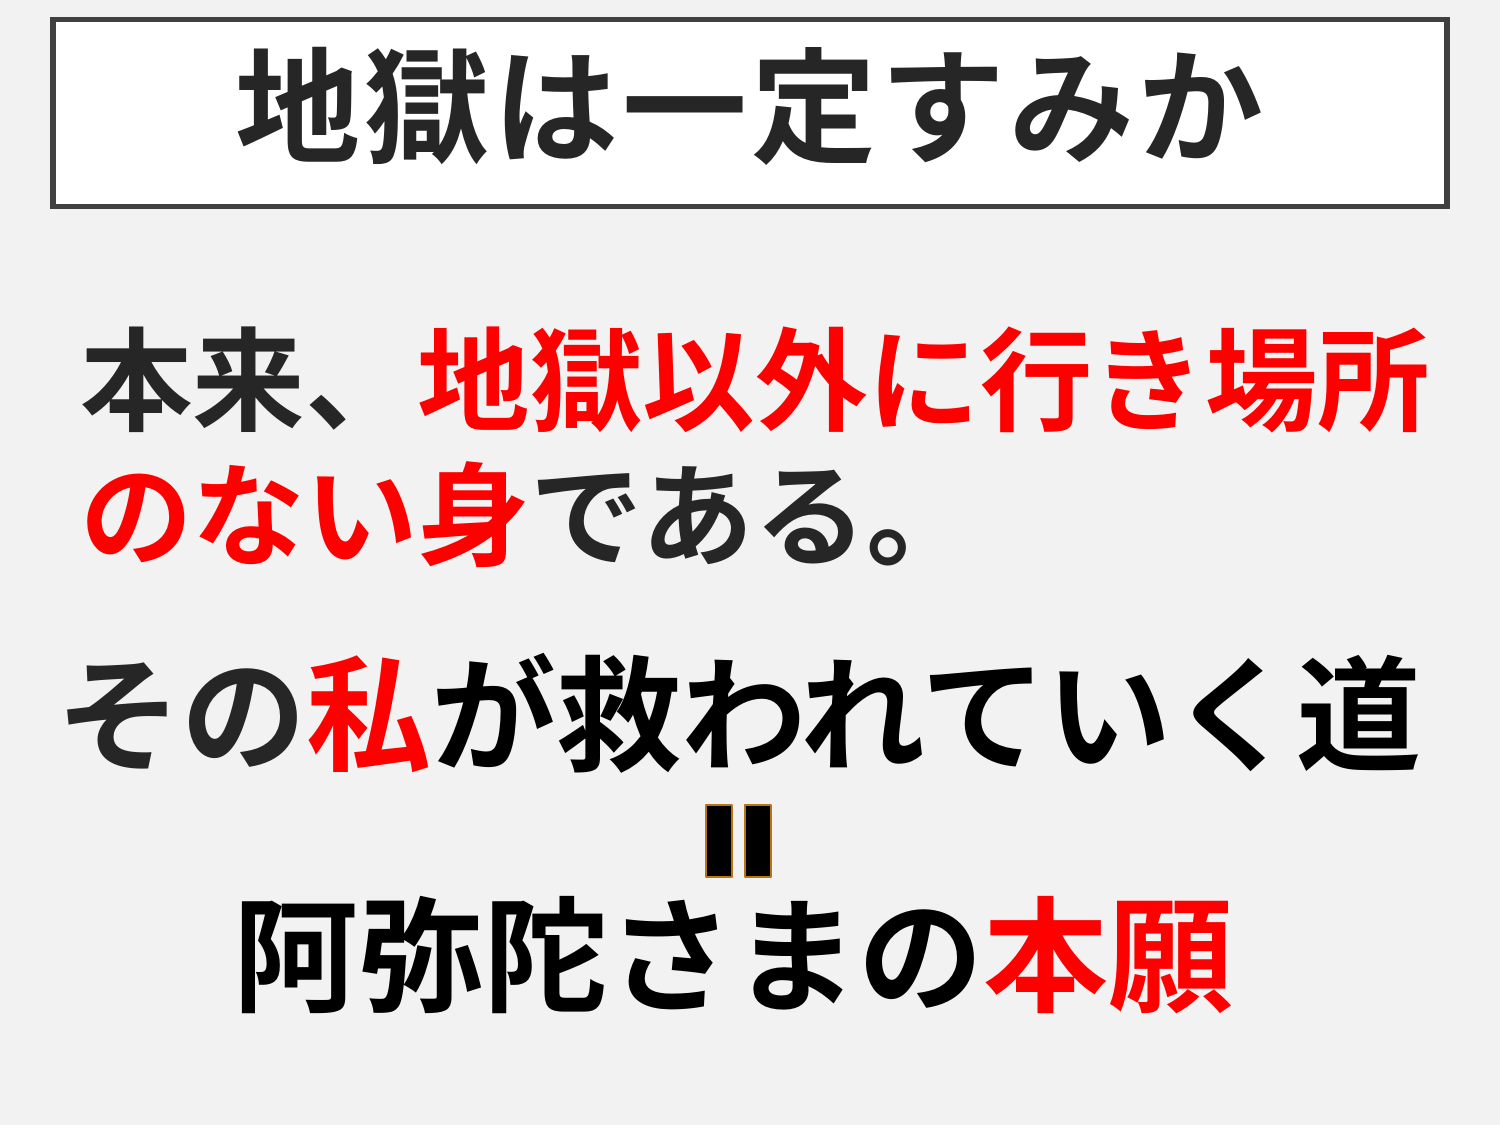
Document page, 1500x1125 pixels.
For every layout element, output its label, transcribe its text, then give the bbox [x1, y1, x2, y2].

text_box 阿弥陀さまの本願 [218, 870, 1258, 1072]
text_box [705, 804, 733, 870]
title 地獄は一定すみか [50, 17, 1450, 209]
text_box [744, 804, 772, 870]
list 本来、地獄以外に行き場所のない身である。 [64, 302, 1447, 622]
text_box その私が救われていく道 [41, 629, 1470, 831]
